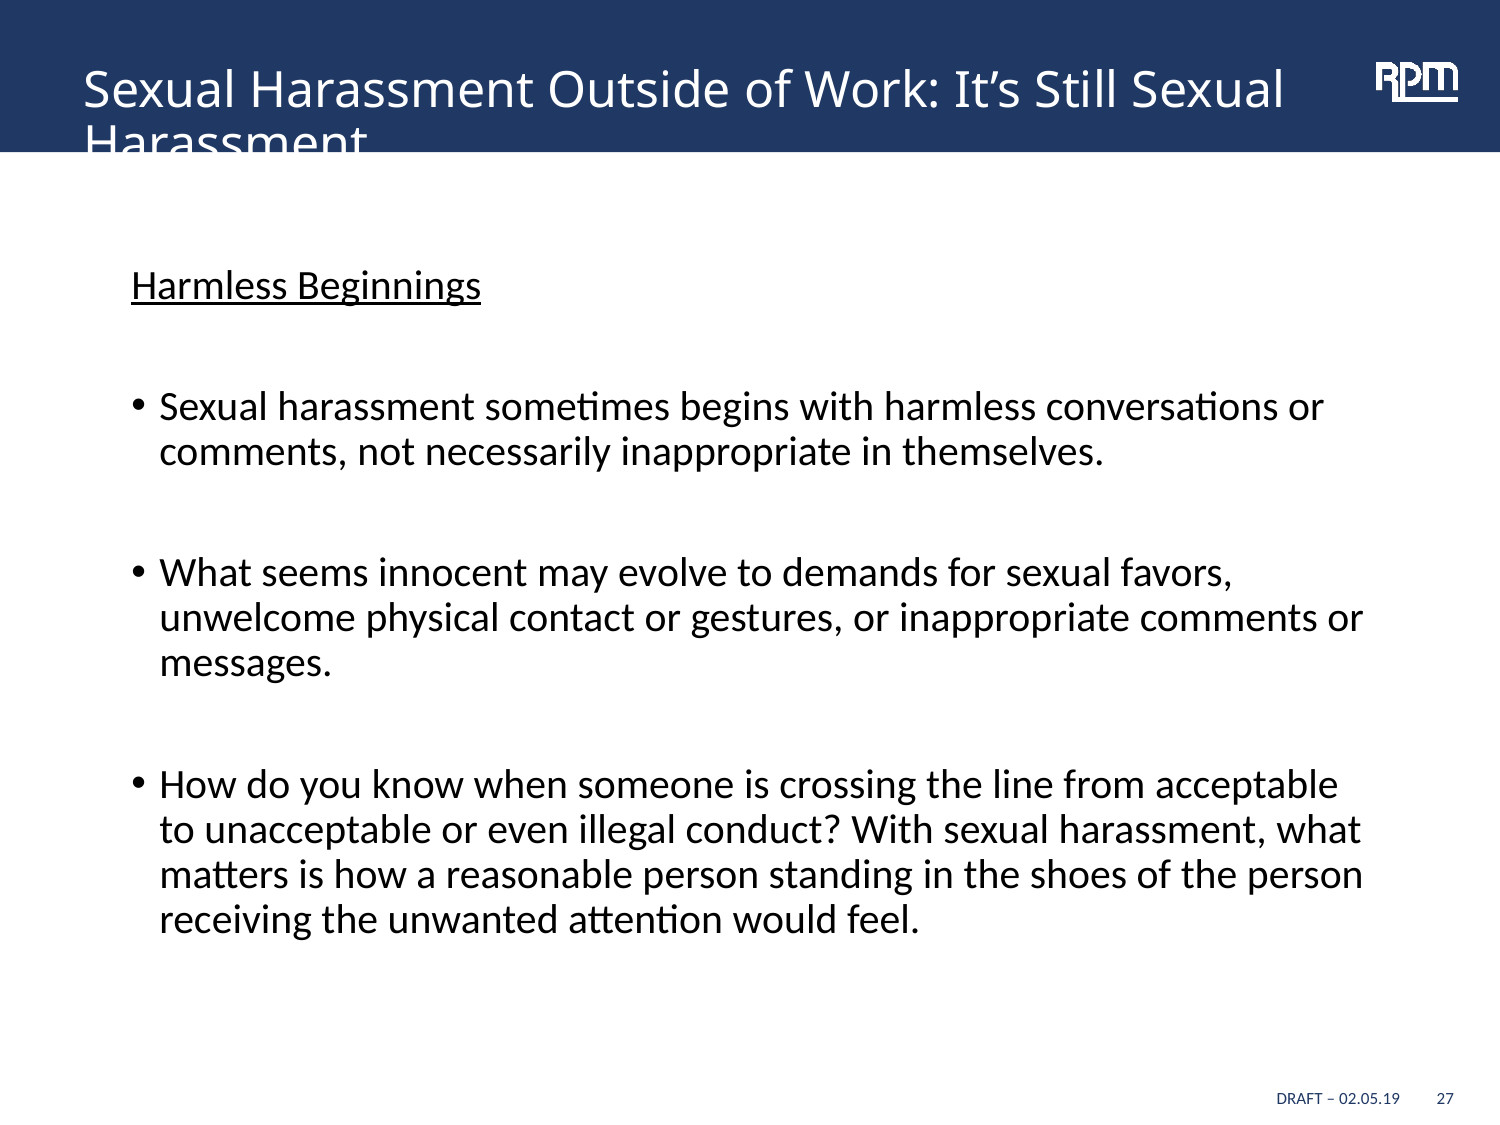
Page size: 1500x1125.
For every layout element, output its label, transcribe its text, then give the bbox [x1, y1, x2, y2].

title Sexual Harassment Outside of Work: It’s Still Sexual Harassment [68, 56, 1397, 256]
picture [1397, 62, 1458, 102]
list Harmless Beginnings Sexual harassment sometimes begins with harmless conversations or comments, not necessarily inappropriate in themselves. What seems innocent may evolve to demands for sexual favors, unwelcome physical contact or gestures, or inappropriate comments or messages. How do you know when someone is crossing the line from acceptable to unacceptable or even illegal conduct? With sexual harassment, what matters is how a reasonable person standing in the shoes of the person receiving the unwanted attention would feel. [116, 255, 1397, 968]
